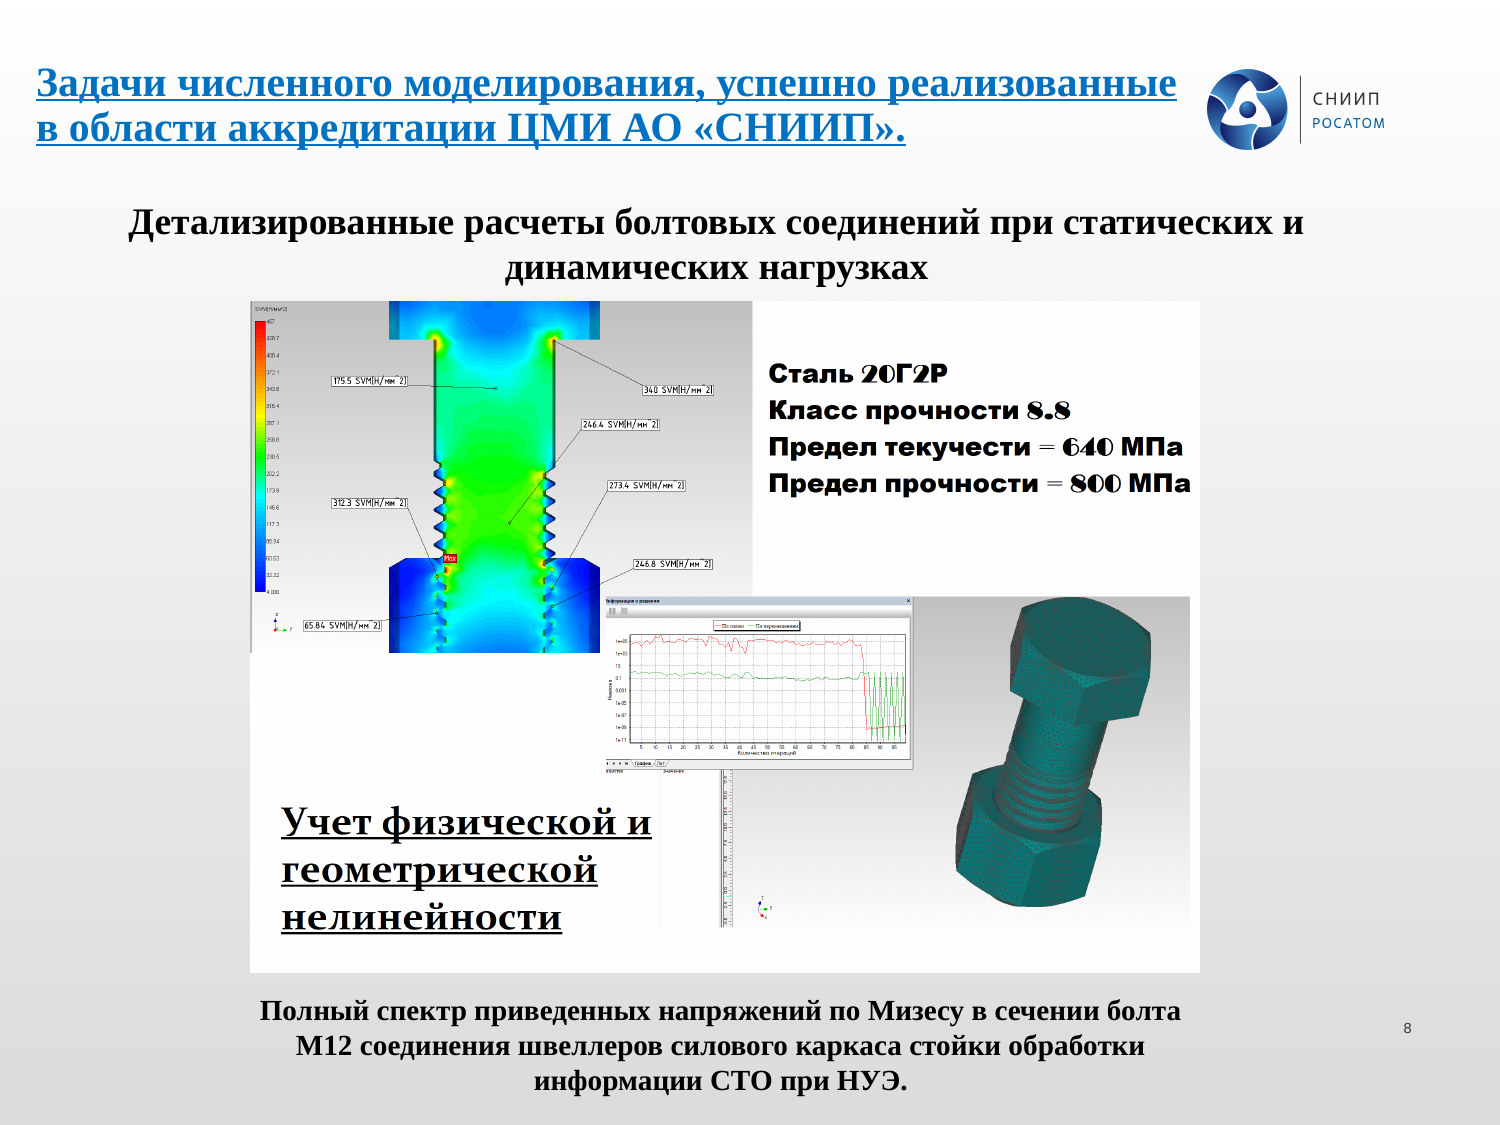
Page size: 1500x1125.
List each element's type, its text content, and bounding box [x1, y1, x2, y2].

picture [1207, 69, 1384, 150]
text_box Полный спектр приведенных напряжений по Мизесу в сечении болта М12 соединения швеллеров силового каркаса стойки обработки информации СТО при НУЭ. [241, 983, 1200, 1125]
picture [250, 301, 1200, 973]
title Задачи численного моделирования, успешно реализованные в области аккредитации ЦМИ АО «СНИИП». [36, 60, 1200, 201]
list Детализированные расчеты болтовых соединений при статических и динамических нагрузках [22, 196, 1411, 242]
